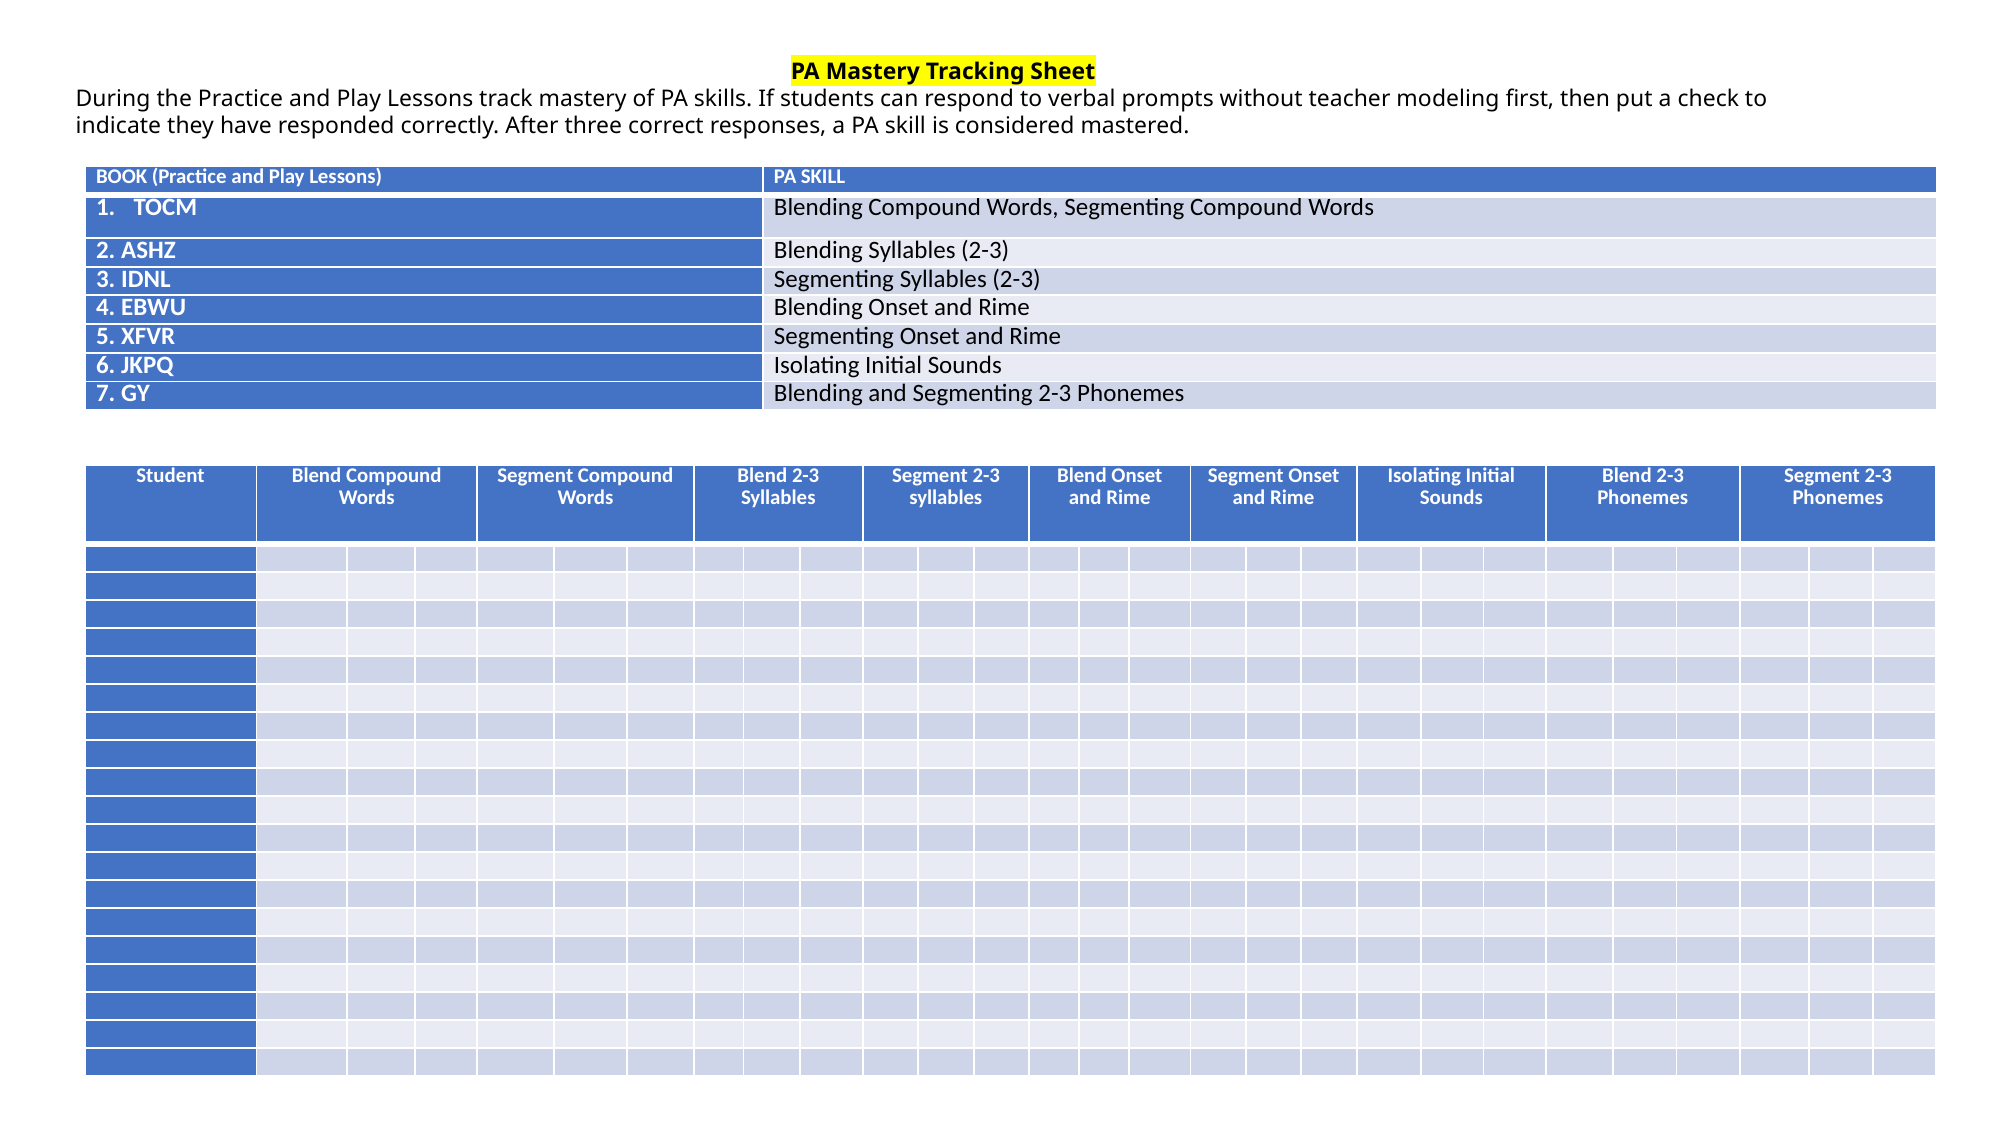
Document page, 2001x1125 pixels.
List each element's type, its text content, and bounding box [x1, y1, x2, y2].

table_cell [1030, 797, 1078, 823]
table_cell [864, 881, 917, 907]
table_cell 5. XFVR [86, 325, 762, 352]
table_cell [864, 909, 917, 935]
table_cell [1302, 881, 1356, 907]
table_cell [1614, 881, 1676, 907]
table_cell [478, 685, 553, 711]
table_cell [1302, 853, 1356, 879]
table_cell [864, 1021, 917, 1047]
table_cell 3. IDNL [86, 268, 762, 294]
table_cell [695, 993, 743, 1019]
table_cell [864, 937, 917, 963]
table_cell [864, 1049, 917, 1075]
table_cell [1358, 797, 1420, 823]
table_cell [628, 685, 693, 711]
table_cell [1358, 657, 1420, 683]
table_cell [1547, 629, 1612, 655]
table_cell [975, 881, 1028, 907]
table_cell [1422, 629, 1483, 655]
table_cell [86, 741, 256, 767]
table_cell [1030, 853, 1078, 879]
table_cell [801, 965, 862, 991]
table_cell [1547, 797, 1612, 823]
table_cell [1302, 685, 1356, 711]
table_cell [1130, 657, 1190, 683]
table_cell [801, 657, 862, 683]
table_header Isolating Initial Sounds [1358, 466, 1545, 541]
table_cell [555, 797, 626, 823]
table_cell [1614, 685, 1676, 711]
table_cell [919, 547, 973, 571]
table_cell [1741, 769, 1808, 795]
table_cell [628, 853, 693, 879]
table_cell [348, 657, 414, 683]
table_header Segment Compound Words [478, 466, 693, 541]
table_cell [1191, 741, 1245, 767]
table_cell [257, 1021, 346, 1047]
table_cell [86, 937, 256, 963]
table_cell 2. ASHZ [86, 239, 762, 266]
table_cell [695, 741, 743, 767]
table_cell [1810, 573, 1872, 599]
table_header Segment 2-3 syllables [864, 466, 1028, 541]
table_cell [801, 1049, 862, 1075]
table_cell [864, 547, 917, 571]
table_cell [555, 965, 626, 991]
table_cell [628, 909, 693, 935]
table_cell [1080, 629, 1128, 655]
table_cell [348, 713, 414, 739]
table_cell [1247, 573, 1300, 599]
table_cell [975, 769, 1028, 795]
table_cell [1741, 909, 1808, 935]
table_cell [1677, 547, 1739, 571]
table_cell [1302, 797, 1356, 823]
table_cell [257, 825, 346, 851]
table_cell [801, 825, 862, 851]
table_cell [1874, 1049, 1935, 1075]
table_cell [975, 547, 1028, 571]
table_cell [1358, 937, 1420, 963]
table_cell [744, 1021, 799, 1047]
table_cell [695, 685, 743, 711]
table_cell [1358, 573, 1420, 599]
table_cell [1874, 713, 1935, 739]
table_cell [1030, 573, 1078, 599]
table_cell [1874, 629, 1935, 655]
table_cell [1030, 713, 1078, 739]
table_cell [478, 965, 553, 991]
table_cell [744, 825, 799, 851]
table_cell [416, 909, 476, 935]
table_cell [86, 965, 256, 991]
table_cell [1484, 713, 1545, 739]
table_cell [1130, 965, 1190, 991]
table_cell [1030, 601, 1078, 627]
table_header PA SKILL [764, 167, 1936, 192]
table_cell [919, 937, 973, 963]
table_cell [1810, 909, 1872, 935]
table_cell [1422, 685, 1483, 711]
table_cell [416, 685, 476, 711]
table_cell Blending Syllables (2-3) [764, 239, 1936, 266]
table_cell [86, 993, 256, 1019]
table_cell [1677, 741, 1739, 767]
table_cell [1874, 741, 1935, 767]
table_cell [416, 965, 476, 991]
table_cell [478, 993, 553, 1019]
table_cell [348, 909, 414, 935]
table_cell [1247, 965, 1300, 991]
table_cell [744, 881, 799, 907]
table_cell [1874, 601, 1935, 627]
table_cell [695, 1049, 743, 1075]
table_cell [1130, 1049, 1190, 1075]
table_cell [1130, 741, 1190, 767]
table_cell [86, 881, 256, 907]
table_cell [864, 853, 917, 879]
table_cell [555, 547, 626, 571]
table_cell [1547, 657, 1612, 683]
table_cell [348, 825, 414, 851]
table_cell [1741, 965, 1808, 991]
table_header Blend Onset and Rime [1030, 466, 1190, 541]
table_cell [801, 573, 862, 599]
table_cell [1080, 1049, 1128, 1075]
table_cell [1130, 629, 1190, 655]
table_cell [1484, 1049, 1545, 1075]
table_cell [1191, 853, 1245, 879]
table_cell [1191, 797, 1245, 823]
table_cell [1874, 685, 1935, 711]
table_cell [1247, 797, 1300, 823]
table_cell [1130, 853, 1190, 879]
table_cell [919, 657, 973, 683]
table_cell [1030, 1021, 1078, 1047]
table_cell [744, 685, 799, 711]
table_cell [1484, 965, 1545, 991]
table_cell [1614, 1021, 1676, 1047]
table_cell [1358, 853, 1420, 879]
table_cell [1247, 1049, 1300, 1075]
table_cell [348, 685, 414, 711]
table_cell [348, 547, 414, 571]
table_cell [744, 993, 799, 1019]
table_cell [744, 713, 799, 739]
table_cell [1080, 965, 1128, 991]
table_cell [1247, 685, 1300, 711]
table_cell [1741, 853, 1808, 879]
table_cell [1247, 629, 1300, 655]
table_cell [1358, 769, 1420, 795]
table_cell [695, 713, 743, 739]
table_cell [1191, 1049, 1245, 1075]
table_cell [257, 965, 346, 991]
table_cell [416, 825, 476, 851]
table_cell [1358, 825, 1420, 851]
table_cell [1030, 909, 1078, 935]
table_cell [801, 685, 862, 711]
table_cell [555, 769, 626, 795]
table_cell [744, 797, 799, 823]
table_cell 6. JKPQ [86, 354, 762, 381]
table_cell [864, 741, 917, 767]
table_cell [257, 601, 346, 627]
table_cell [864, 685, 917, 711]
table_cell [1080, 909, 1128, 935]
table_cell [257, 769, 346, 795]
table_cell [1677, 1049, 1739, 1075]
table_cell [86, 713, 256, 739]
table_cell [416, 657, 476, 683]
table_cell [1130, 797, 1190, 823]
table_cell [348, 797, 414, 823]
table_cell [1247, 993, 1300, 1019]
table_cell [1810, 1049, 1872, 1075]
table_cell [1302, 657, 1356, 683]
table_cell [1302, 629, 1356, 655]
table_cell [478, 601, 553, 627]
table_header Blend 2-3 Syllables [695, 466, 862, 541]
table_cell [744, 937, 799, 963]
table_cell [695, 825, 743, 851]
table_cell [1810, 657, 1872, 683]
table_cell [1810, 937, 1872, 963]
table_cell [695, 937, 743, 963]
table_cell [1080, 713, 1128, 739]
table_cell [1614, 573, 1676, 599]
table_cell [1810, 769, 1872, 795]
table_cell [1191, 573, 1245, 599]
table_cell [257, 741, 346, 767]
table_cell [1810, 853, 1872, 879]
table_cell [1484, 573, 1545, 599]
table_cell [1677, 965, 1739, 991]
table_cell [1302, 601, 1356, 627]
table_cell [1677, 573, 1739, 599]
table_cell [628, 573, 693, 599]
table_cell [695, 797, 743, 823]
table_cell [1874, 547, 1935, 571]
table_cell [1247, 741, 1300, 767]
table_cell [864, 797, 917, 823]
table_cell [257, 853, 346, 879]
table_cell [555, 573, 626, 599]
table_cell [1030, 741, 1078, 767]
table_cell [1422, 993, 1483, 1019]
table_cell 4. EBWU [86, 296, 762, 323]
table_cell [1191, 547, 1245, 571]
table_cell [1247, 657, 1300, 683]
table_cell [1302, 713, 1356, 739]
table_cell [257, 713, 346, 739]
table_cell [478, 937, 553, 963]
table_cell [555, 685, 626, 711]
table_cell [416, 741, 476, 767]
table_cell [1130, 937, 1190, 963]
table_cell [744, 741, 799, 767]
table_cell [695, 769, 743, 795]
table_cell [1741, 825, 1808, 851]
table_cell [1130, 769, 1190, 795]
table_cell [1302, 1021, 1356, 1047]
table_cell [1358, 965, 1420, 991]
table_cell [1358, 685, 1420, 711]
table_cell [1191, 629, 1245, 655]
table_cell [1080, 937, 1128, 963]
table_cell [1810, 825, 1872, 851]
table_cell [1358, 547, 1420, 571]
table_cell [1614, 797, 1676, 823]
table_cell [919, 601, 973, 627]
table_cell [86, 769, 256, 795]
table_cell [801, 881, 862, 907]
table_cell [555, 909, 626, 935]
table_cell [257, 629, 346, 655]
table_cell [86, 657, 256, 683]
table_cell [1422, 769, 1483, 795]
table_cell [801, 909, 862, 935]
table_cell [555, 713, 626, 739]
table_cell [1741, 713, 1808, 739]
table_cell [1547, 965, 1612, 991]
table_cell [919, 685, 973, 711]
table_cell [864, 769, 917, 795]
table_cell [1247, 1021, 1300, 1047]
table_cell [919, 1049, 973, 1075]
table_cell [1874, 937, 1935, 963]
table_cell [1130, 601, 1190, 627]
table_cell [1741, 741, 1808, 767]
table_cell [1741, 547, 1808, 571]
table_cell [628, 797, 693, 823]
table_cell [1080, 881, 1128, 907]
table_cell [919, 1021, 973, 1047]
table_cell [975, 909, 1028, 935]
table_cell [919, 629, 973, 655]
table_cell [1191, 937, 1245, 963]
table_cell [695, 547, 743, 571]
table_cell [555, 853, 626, 879]
table_cell [1358, 881, 1420, 907]
table_cell [1191, 713, 1245, 739]
table_cell [1358, 1021, 1420, 1047]
table_cell [478, 629, 553, 655]
table_cell [1677, 853, 1739, 879]
table_cell [416, 573, 476, 599]
table_cell [86, 1021, 256, 1047]
table_cell [1191, 881, 1245, 907]
table_cell [1030, 657, 1078, 683]
table_cell [348, 573, 414, 599]
table_cell [1080, 601, 1128, 627]
table_cell [555, 741, 626, 767]
table_cell [1547, 547, 1612, 571]
table_cell [975, 741, 1028, 767]
table_cell [416, 853, 476, 879]
table_header Blend Compound Words [257, 466, 476, 541]
table_cell [975, 797, 1028, 823]
table_cell Blending and Segmenting 2-3 Phonemes [764, 382, 1936, 409]
table_cell [1358, 601, 1420, 627]
table_cell [416, 1049, 476, 1075]
table_cell [1080, 993, 1128, 1019]
table_cell 7. GY [86, 382, 762, 409]
table_cell [1080, 657, 1128, 683]
table_cell [1302, 825, 1356, 851]
table_cell [1130, 1021, 1190, 1047]
table_cell [1422, 547, 1483, 571]
table_cell [1874, 881, 1935, 907]
table_cell [1130, 825, 1190, 851]
table_cell [919, 965, 973, 991]
table_cell [1358, 629, 1420, 655]
table_cell [1810, 993, 1872, 1019]
table_cell [1677, 713, 1739, 739]
table_cell [257, 881, 346, 907]
table_cell [919, 993, 973, 1019]
table_cell [975, 1049, 1028, 1075]
table_cell [1484, 1021, 1545, 1047]
table_cell [1191, 685, 1245, 711]
table_cell [1677, 797, 1739, 823]
table_cell [1741, 573, 1808, 599]
table_cell [555, 825, 626, 851]
table_cell [348, 881, 414, 907]
table_cell [416, 629, 476, 655]
table_cell [919, 713, 973, 739]
table_cell [1247, 601, 1300, 627]
table_cell [1247, 547, 1300, 571]
table_cell [416, 881, 476, 907]
table_cell [1422, 657, 1483, 683]
table_cell [1741, 657, 1808, 683]
table_cell [1422, 797, 1483, 823]
table_cell [1810, 797, 1872, 823]
table_cell [628, 1049, 693, 1075]
table_cell [1080, 547, 1128, 571]
table_cell [1191, 909, 1245, 935]
table_cell [801, 1021, 862, 1047]
table_cell [744, 769, 799, 795]
table_cell [744, 657, 799, 683]
table_cell [1130, 685, 1190, 711]
table_cell [1422, 937, 1483, 963]
table_cell [1874, 853, 1935, 879]
table_cell [1422, 573, 1483, 599]
table_cell [1484, 993, 1545, 1019]
table_cell [1302, 965, 1356, 991]
table_cell [1030, 629, 1078, 655]
table_cell [86, 797, 256, 823]
table_cell [1484, 909, 1545, 935]
table_cell [1080, 825, 1128, 851]
table_cell [257, 657, 346, 683]
table_cell [744, 601, 799, 627]
table_cell [555, 993, 626, 1019]
table_cell [86, 1049, 256, 1075]
table_cell [416, 769, 476, 795]
table_cell [1130, 547, 1190, 571]
table_cell [348, 1049, 414, 1075]
table_cell [919, 769, 973, 795]
table_cell [257, 685, 346, 711]
table_cell [1422, 741, 1483, 767]
table_cell [1810, 601, 1872, 627]
table_cell [1191, 965, 1245, 991]
table_cell [744, 1049, 799, 1075]
table_cell [555, 1021, 626, 1047]
table_cell [1302, 993, 1356, 1019]
table_cell [1030, 965, 1078, 991]
table_cell [257, 797, 346, 823]
table_cell [348, 937, 414, 963]
table_cell Blending Onset and Rime [764, 296, 1936, 323]
table_cell [864, 993, 917, 1019]
table_cell [478, 573, 553, 599]
table_cell [1358, 909, 1420, 935]
table_cell [1130, 713, 1190, 739]
table_cell [1614, 853, 1676, 879]
table_cell [975, 657, 1028, 683]
table_cell [348, 769, 414, 795]
table_cell [744, 547, 799, 571]
table_cell [628, 993, 693, 1019]
table_cell [864, 657, 917, 683]
table_cell [1677, 629, 1739, 655]
table_cell [919, 797, 973, 823]
table_cell [86, 853, 256, 879]
table_cell [1547, 769, 1612, 795]
table_cell [801, 629, 862, 655]
table_cell [801, 769, 862, 795]
table_cell [1422, 601, 1483, 627]
table_cell [1191, 1021, 1245, 1047]
table_cell [257, 1049, 346, 1075]
table_cell [1484, 547, 1545, 571]
table_cell [1677, 993, 1739, 1019]
table_header Segment Onset and Rime [1191, 466, 1356, 541]
table_cell [1484, 881, 1545, 907]
table_cell [1191, 769, 1245, 795]
table_cell [695, 601, 743, 627]
table_cell [1247, 881, 1300, 907]
table_cell [348, 965, 414, 991]
table_cell [801, 713, 862, 739]
table_cell [1302, 937, 1356, 963]
table_cell [628, 629, 693, 655]
table_cell [975, 601, 1028, 627]
table_cell [801, 993, 862, 1019]
table_cell [1614, 601, 1676, 627]
table_cell [1614, 825, 1676, 851]
table_cell [919, 573, 973, 599]
table_cell [1677, 657, 1739, 683]
table_cell [1358, 1049, 1420, 1075]
table_cell [695, 573, 743, 599]
table_cell [1030, 881, 1078, 907]
table_cell [555, 881, 626, 907]
table_cell [1030, 937, 1078, 963]
table_cell [1130, 909, 1190, 935]
table_cell [628, 965, 693, 991]
table_cell [1874, 909, 1935, 935]
table_cell [628, 769, 693, 795]
table_cell [1547, 713, 1612, 739]
table_cell [478, 713, 553, 739]
table_cell [348, 853, 414, 879]
table_cell [1302, 547, 1356, 571]
table_cell [1677, 881, 1739, 907]
table_cell [1874, 797, 1935, 823]
table_cell [1358, 993, 1420, 1019]
table_cell [86, 909, 256, 935]
table_cell [1484, 825, 1545, 851]
table_cell [801, 937, 862, 963]
table_cell [919, 909, 973, 935]
table_cell [1874, 1021, 1935, 1047]
table_cell [975, 629, 1028, 655]
table_cell [628, 825, 693, 851]
table_cell [744, 629, 799, 655]
table_cell [1302, 741, 1356, 767]
table_cell [1874, 573, 1935, 599]
table_cell [1484, 853, 1545, 879]
table_cell [1191, 825, 1245, 851]
table_header Blend 2-3 Phonemes [1547, 466, 1739, 541]
table_cell [1030, 1049, 1078, 1075]
table_cell [1810, 965, 1872, 991]
table_cell [1030, 547, 1078, 571]
table_cell [1247, 937, 1300, 963]
table_cell [1080, 1021, 1128, 1047]
table_cell [1130, 881, 1190, 907]
table_cell [478, 1021, 553, 1047]
table_cell [1614, 937, 1676, 963]
table_cell [801, 547, 862, 571]
table_cell [1874, 657, 1935, 683]
table_cell [1547, 1021, 1612, 1047]
table_cell [744, 965, 799, 991]
table_cell [1547, 853, 1612, 879]
table_cell [1741, 937, 1808, 963]
table_cell [919, 881, 973, 907]
table_cell [1422, 881, 1483, 907]
table_cell [1874, 965, 1935, 991]
table_cell [1614, 909, 1676, 935]
table_cell [86, 685, 256, 711]
table_cell [919, 825, 973, 851]
table_cell [975, 993, 1028, 1019]
table_cell [1677, 937, 1739, 963]
table_cell Isolating Initial Sounds [764, 354, 1936, 381]
table_cell [1741, 601, 1808, 627]
table_cell [1677, 909, 1739, 935]
table_cell [478, 909, 553, 935]
table_cell [1677, 825, 1739, 851]
table_cell [975, 573, 1028, 599]
table_header Segment 2-3 Phonemes [1741, 466, 1935, 541]
table_cell [1358, 713, 1420, 739]
table_cell [348, 993, 414, 1019]
table_cell Blending Compound Words, Segmenting Compound Words [764, 198, 1936, 237]
table_cell [478, 853, 553, 879]
table_cell [257, 573, 346, 599]
table_cell [1247, 909, 1300, 935]
table_cell [1547, 601, 1612, 627]
table_cell [628, 937, 693, 963]
table_cell [416, 1021, 476, 1047]
table_cell [1358, 741, 1420, 767]
table_cell [864, 629, 917, 655]
table_cell TOCM [86, 198, 762, 237]
table_cell [1422, 965, 1483, 991]
table_cell [1302, 909, 1356, 935]
table_cell [1422, 909, 1483, 935]
table_cell [1614, 741, 1676, 767]
table_cell [628, 881, 693, 907]
table_cell [1080, 769, 1128, 795]
table_cell [1247, 853, 1300, 879]
table_cell [1080, 685, 1128, 711]
table_cell [1547, 909, 1612, 935]
table_cell [1547, 1049, 1612, 1075]
table_cell [478, 547, 553, 571]
table_cell [1547, 741, 1612, 767]
table_cell [1547, 685, 1612, 711]
table_cell [257, 547, 346, 571]
table_cell [1874, 825, 1935, 851]
table_cell [348, 741, 414, 767]
table_cell [1810, 741, 1872, 767]
table_cell [478, 1049, 553, 1075]
table_cell [695, 909, 743, 935]
table_cell [555, 629, 626, 655]
table_cell [1191, 657, 1245, 683]
table_cell [801, 601, 862, 627]
table_cell [744, 573, 799, 599]
table_cell [478, 881, 553, 907]
table_cell [86, 629, 256, 655]
table_cell [555, 937, 626, 963]
table_cell [1302, 573, 1356, 599]
table_cell [416, 601, 476, 627]
table_cell [257, 993, 346, 1019]
table_cell [864, 573, 917, 599]
table_cell [1422, 825, 1483, 851]
table_cell [416, 547, 476, 571]
table_cell [1741, 685, 1808, 711]
table_cell [1080, 797, 1128, 823]
table_cell [86, 573, 256, 599]
table_cell [1080, 853, 1128, 879]
table_cell [1810, 629, 1872, 655]
table_cell [1422, 713, 1483, 739]
table_cell [1302, 769, 1356, 795]
table_cell [695, 1021, 743, 1047]
table_cell [1247, 769, 1300, 795]
table_cell [1247, 825, 1300, 851]
table_cell [1614, 1049, 1676, 1075]
table_cell [86, 547, 256, 571]
table_cell [555, 657, 626, 683]
table_cell [1080, 573, 1128, 599]
table_cell [416, 713, 476, 739]
table_cell [1810, 1021, 1872, 1047]
table_cell [864, 601, 917, 627]
table_cell [1247, 713, 1300, 739]
table_cell [975, 1021, 1028, 1047]
table_cell [1614, 547, 1676, 571]
table_cell [1614, 993, 1676, 1019]
table_cell [1874, 769, 1935, 795]
table_cell [975, 853, 1028, 879]
table_cell [975, 685, 1028, 711]
table_cell [1484, 657, 1545, 683]
table_cell [1030, 769, 1078, 795]
table_cell [864, 713, 917, 739]
table_cell [695, 881, 743, 907]
table_cell [1484, 797, 1545, 823]
table_cell [1810, 713, 1872, 739]
text_box PA Mastery Tracking Sheet During the Practice and Play Lessons track mastery of PA skills. If students can respond to verbal prompts without teacher modeling first, then put a check to indicate they have responded correctly. After three correct responses, a PA skill is considered mastered. [60, 48, 1826, 146]
table_cell [1130, 993, 1190, 1019]
table_cell Segmenting Onset and Rime [764, 325, 1936, 352]
table_cell [1484, 685, 1545, 711]
table_cell [1614, 657, 1676, 683]
table_cell [801, 853, 862, 879]
table_cell [628, 657, 693, 683]
table_cell [628, 1021, 693, 1047]
table_cell [1614, 629, 1676, 655]
table_cell [1677, 1021, 1739, 1047]
table_cell [628, 601, 693, 627]
table_cell [1741, 1049, 1808, 1075]
table_cell [695, 657, 743, 683]
table_cell [628, 741, 693, 767]
table_cell [1484, 937, 1545, 963]
table_cell [1547, 573, 1612, 599]
table_cell [348, 1021, 414, 1047]
table_cell [1191, 993, 1245, 1019]
table_cell [1547, 825, 1612, 851]
table_cell [975, 825, 1028, 851]
table_cell [919, 741, 973, 767]
table_cell [1741, 881, 1808, 907]
table_cell [1030, 825, 1078, 851]
table_cell [257, 909, 346, 935]
table_cell [1741, 993, 1808, 1019]
table_cell [555, 601, 626, 627]
table_cell [864, 965, 917, 991]
table_cell [744, 853, 799, 879]
table_cell [975, 713, 1028, 739]
table_cell [1741, 629, 1808, 655]
table_cell [1677, 685, 1739, 711]
table_cell [1614, 965, 1676, 991]
table_cell [1484, 601, 1545, 627]
table_cell [1422, 1021, 1483, 1047]
table_cell [801, 741, 862, 767]
table_cell [628, 713, 693, 739]
table_cell [1810, 547, 1872, 571]
table_cell [744, 909, 799, 935]
table_cell [1130, 573, 1190, 599]
table_cell [478, 657, 553, 683]
table_cell [1484, 769, 1545, 795]
table_cell [1547, 881, 1612, 907]
table_cell [1614, 713, 1676, 739]
table_cell [1810, 881, 1872, 907]
table_cell [975, 965, 1028, 991]
table_cell [257, 937, 346, 963]
table_cell [555, 1049, 626, 1075]
table_cell [86, 825, 256, 851]
table_cell [1614, 769, 1676, 795]
table_cell [1547, 937, 1612, 963]
table_cell [1810, 685, 1872, 711]
table_cell [348, 601, 414, 627]
table_cell [695, 965, 743, 991]
table_cell [864, 825, 917, 851]
table_cell [1030, 993, 1078, 1019]
table_cell [1302, 1049, 1356, 1075]
table_cell [1741, 1021, 1808, 1047]
table_cell [1484, 629, 1545, 655]
table_cell [1030, 685, 1078, 711]
table_cell [478, 769, 553, 795]
table_cell [1677, 601, 1739, 627]
table_cell [1484, 741, 1545, 767]
table_cell [478, 797, 553, 823]
table_cell [1422, 853, 1483, 879]
table_cell [1741, 797, 1808, 823]
table_cell [1677, 769, 1739, 795]
table_cell [1547, 993, 1612, 1019]
table_cell [86, 601, 256, 627]
table_cell [416, 797, 476, 823]
table_cell [801, 797, 862, 823]
table_header BOOK (Practice and Play Lessons) [86, 167, 762, 192]
table_cell [919, 853, 973, 879]
table_cell [416, 993, 476, 1019]
table_cell [695, 853, 743, 879]
table_cell [478, 741, 553, 767]
table_cell [1874, 993, 1935, 1019]
table_cell [628, 547, 693, 571]
table_cell [975, 937, 1028, 963]
table_cell [1422, 1049, 1483, 1075]
table_cell [348, 629, 414, 655]
table_cell [1080, 741, 1128, 767]
table_cell [416, 937, 476, 963]
table_cell [478, 825, 553, 851]
table_header Student [86, 466, 256, 541]
table_cell Segmenting Syllables (2-3) [764, 268, 1936, 294]
table_cell [1191, 601, 1245, 627]
table_cell [695, 629, 743, 655]
